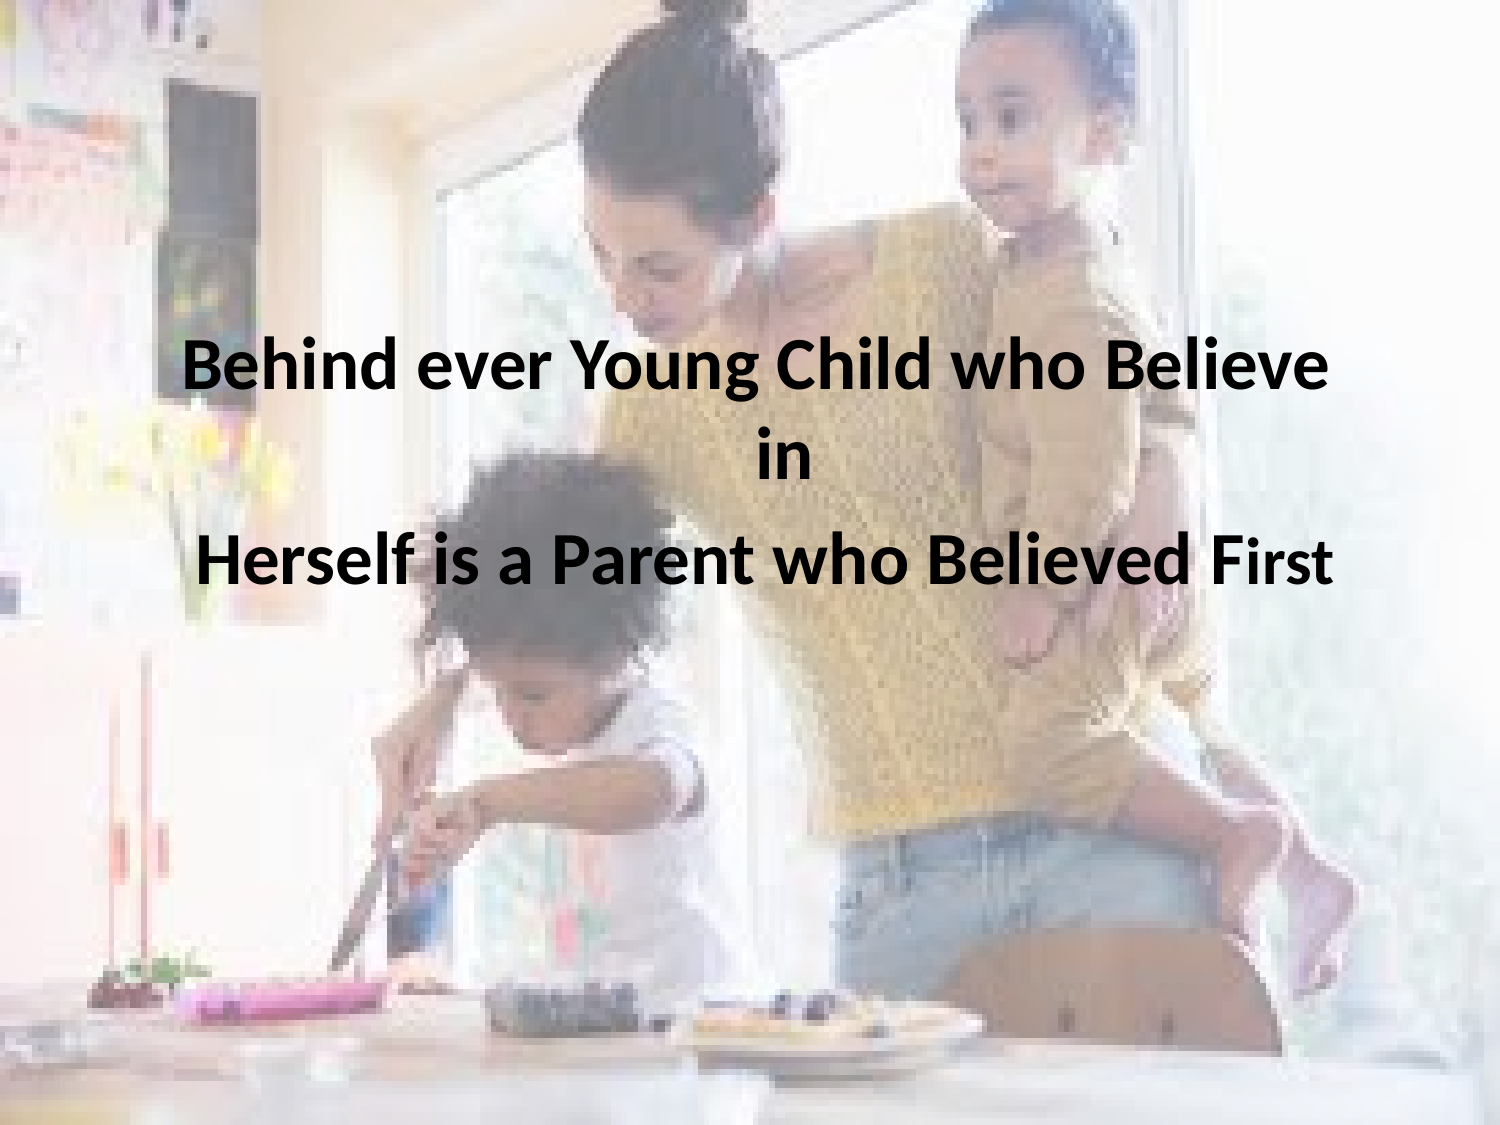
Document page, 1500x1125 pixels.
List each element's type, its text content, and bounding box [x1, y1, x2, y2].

title [75, 45, 1425, 233]
list Behind ever Young Child who Believe in Herself is a Parent who Believed First [162, 125, 1350, 868]
